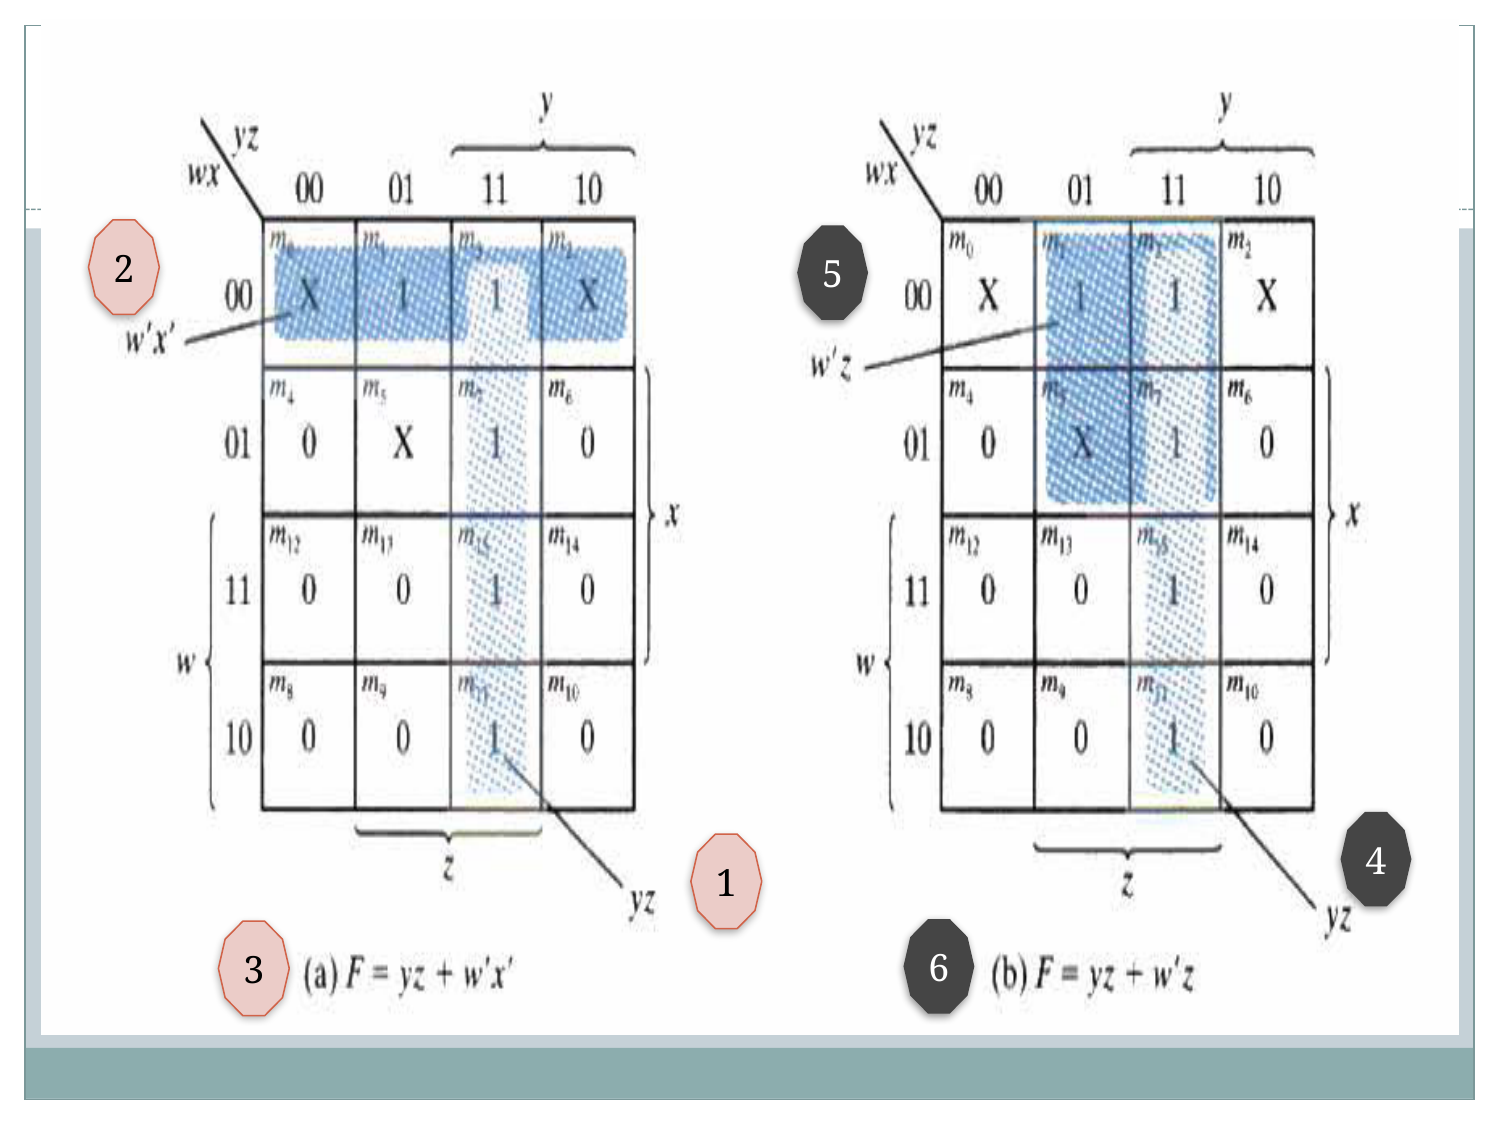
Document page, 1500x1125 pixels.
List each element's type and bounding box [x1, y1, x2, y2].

picture [41, 18, 1459, 1036]
